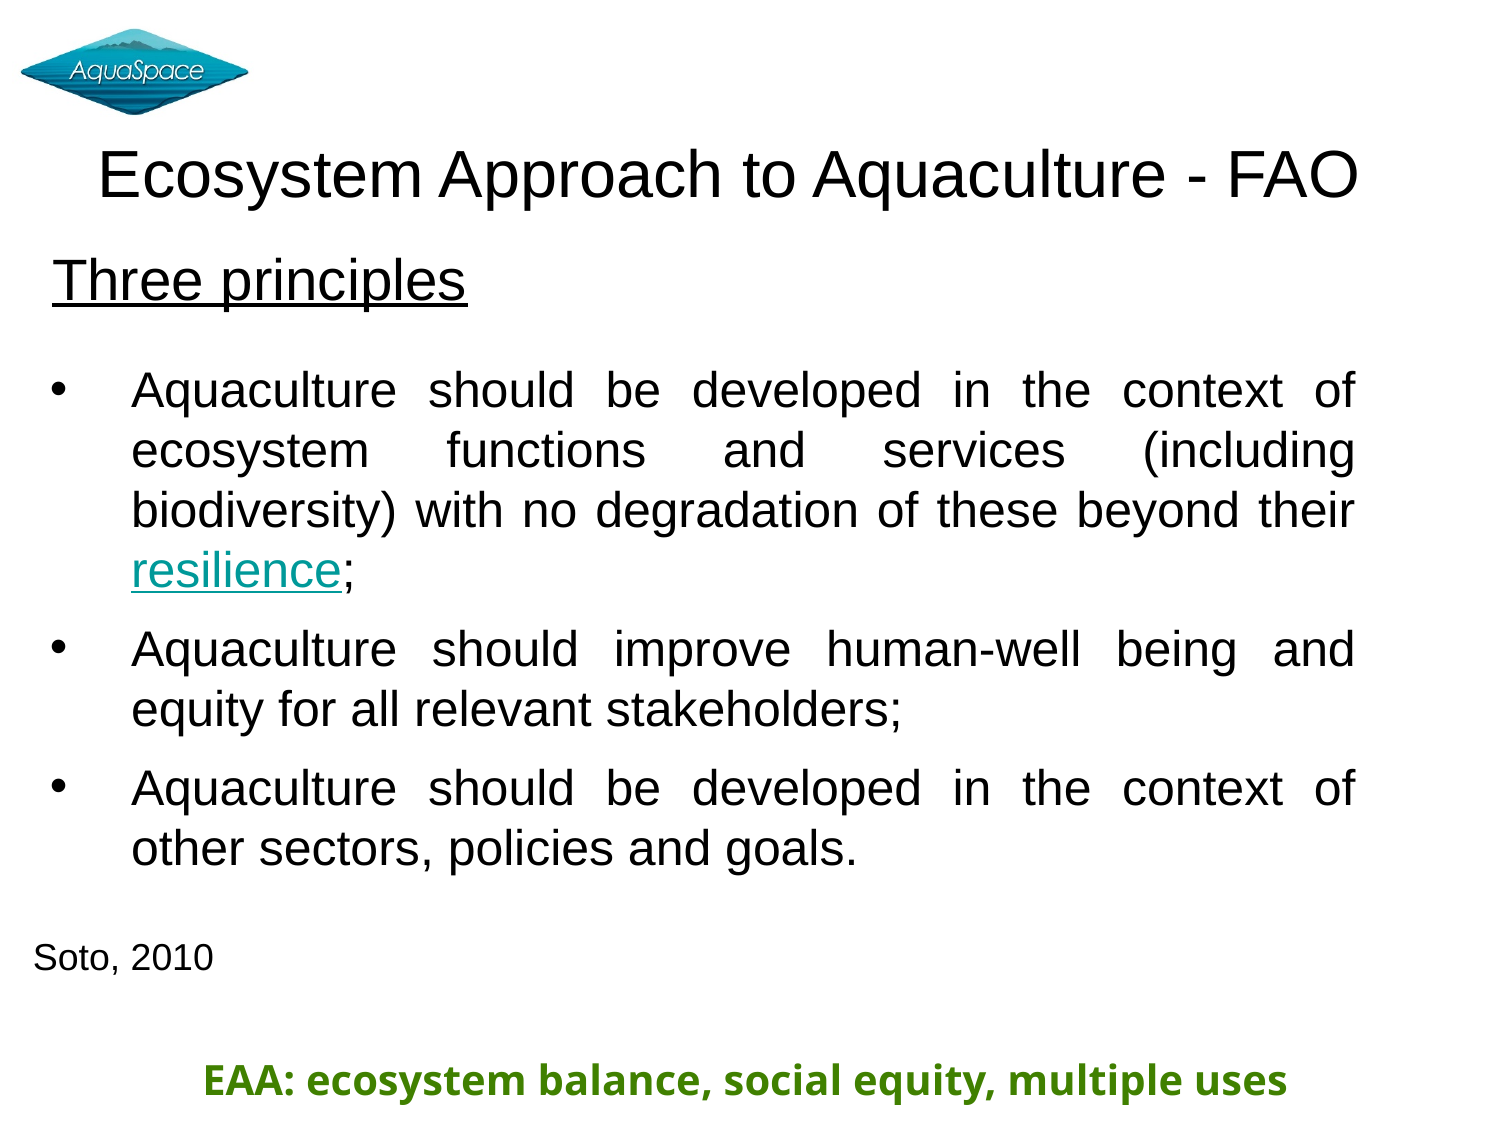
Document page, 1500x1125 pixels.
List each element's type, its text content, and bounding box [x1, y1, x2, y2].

text_box EAA: ecosystem balance, social equity, multiple uses [187, 1031, 1500, 1112]
text_box Three principles [37, 234, 483, 320]
text_box Soto, 2010 [18, 925, 229, 986]
text_box Aquaculture should be developed in the context of ecosystem functions and services (including biodiversity) with no degradation of these beyond their resilience; Aquaculture should improve human-well being and equity for all relevant stakeholders; Aquaculture should be developed in the context of other sectors, policies and goals. [35, 271, 1371, 883]
picture [12, 17, 256, 126]
title Ecosystem Approach to Aquaculture - FAO [52, 99, 1407, 241]
